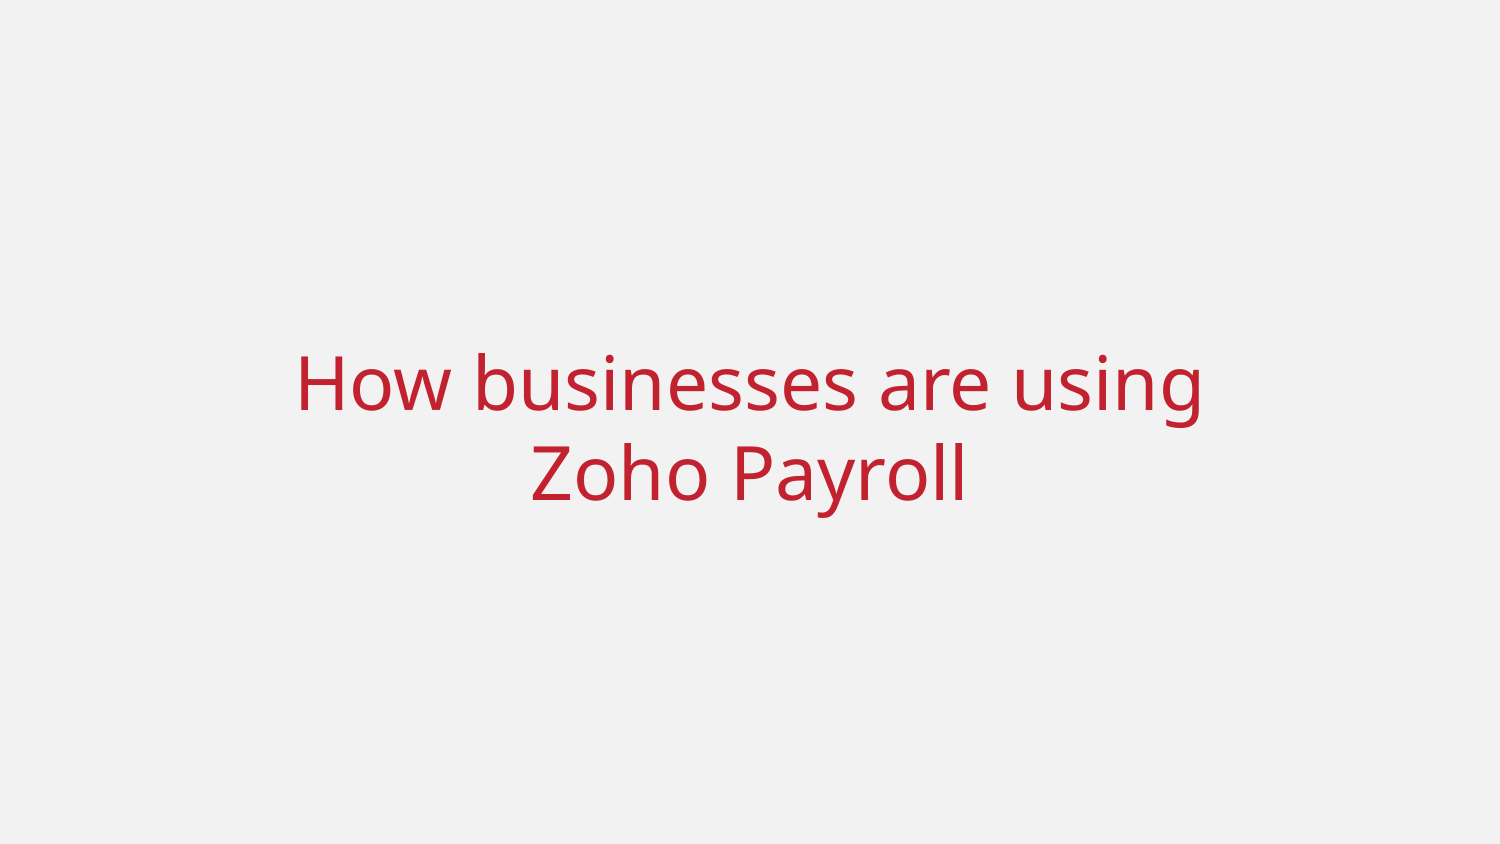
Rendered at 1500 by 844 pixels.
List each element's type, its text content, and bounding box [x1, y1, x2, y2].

text_box How businesses are using Zoho Payroll [222, 328, 1278, 515]
